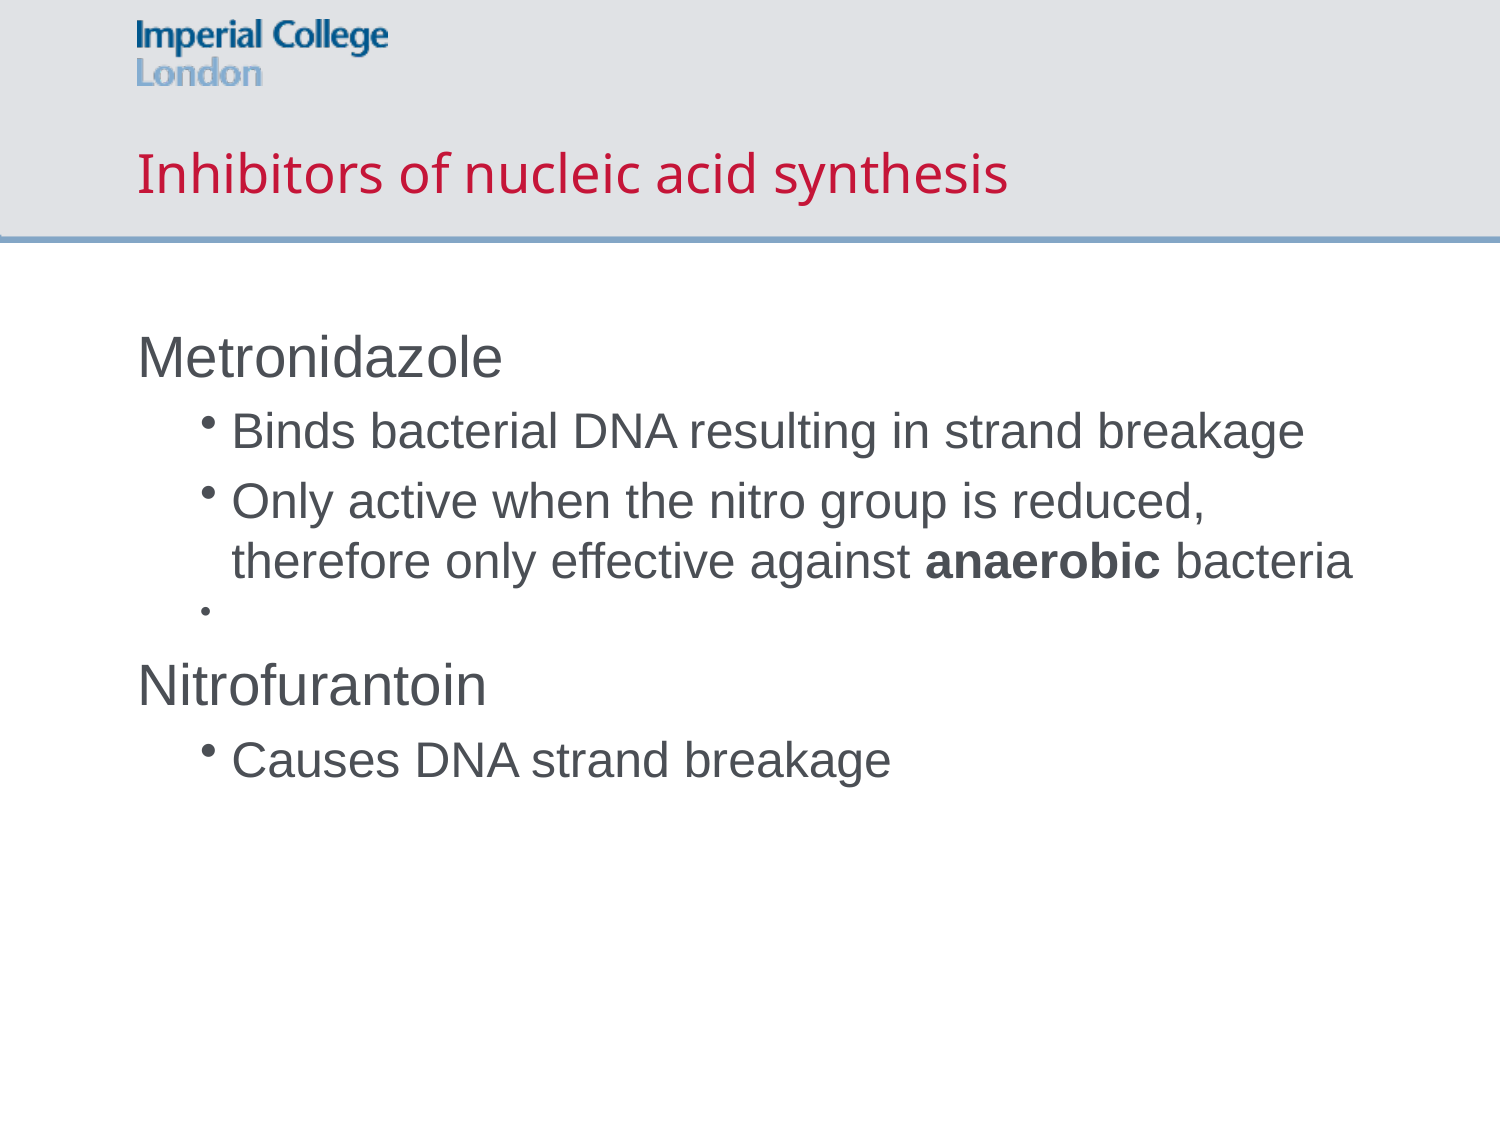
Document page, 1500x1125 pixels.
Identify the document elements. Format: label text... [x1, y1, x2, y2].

list Metronidazole Binds bacterial DNA resulting in strand breakage Only active when the nitro group is reduced, therefore only effective against anaerobic bacteria Nitrofurantoin Causes DNA strand breakage [137, 318, 1375, 1051]
picture [0, 0, 1500, 243]
title Inhibitors of nucleic acid synthesis [137, 99, 1375, 205]
